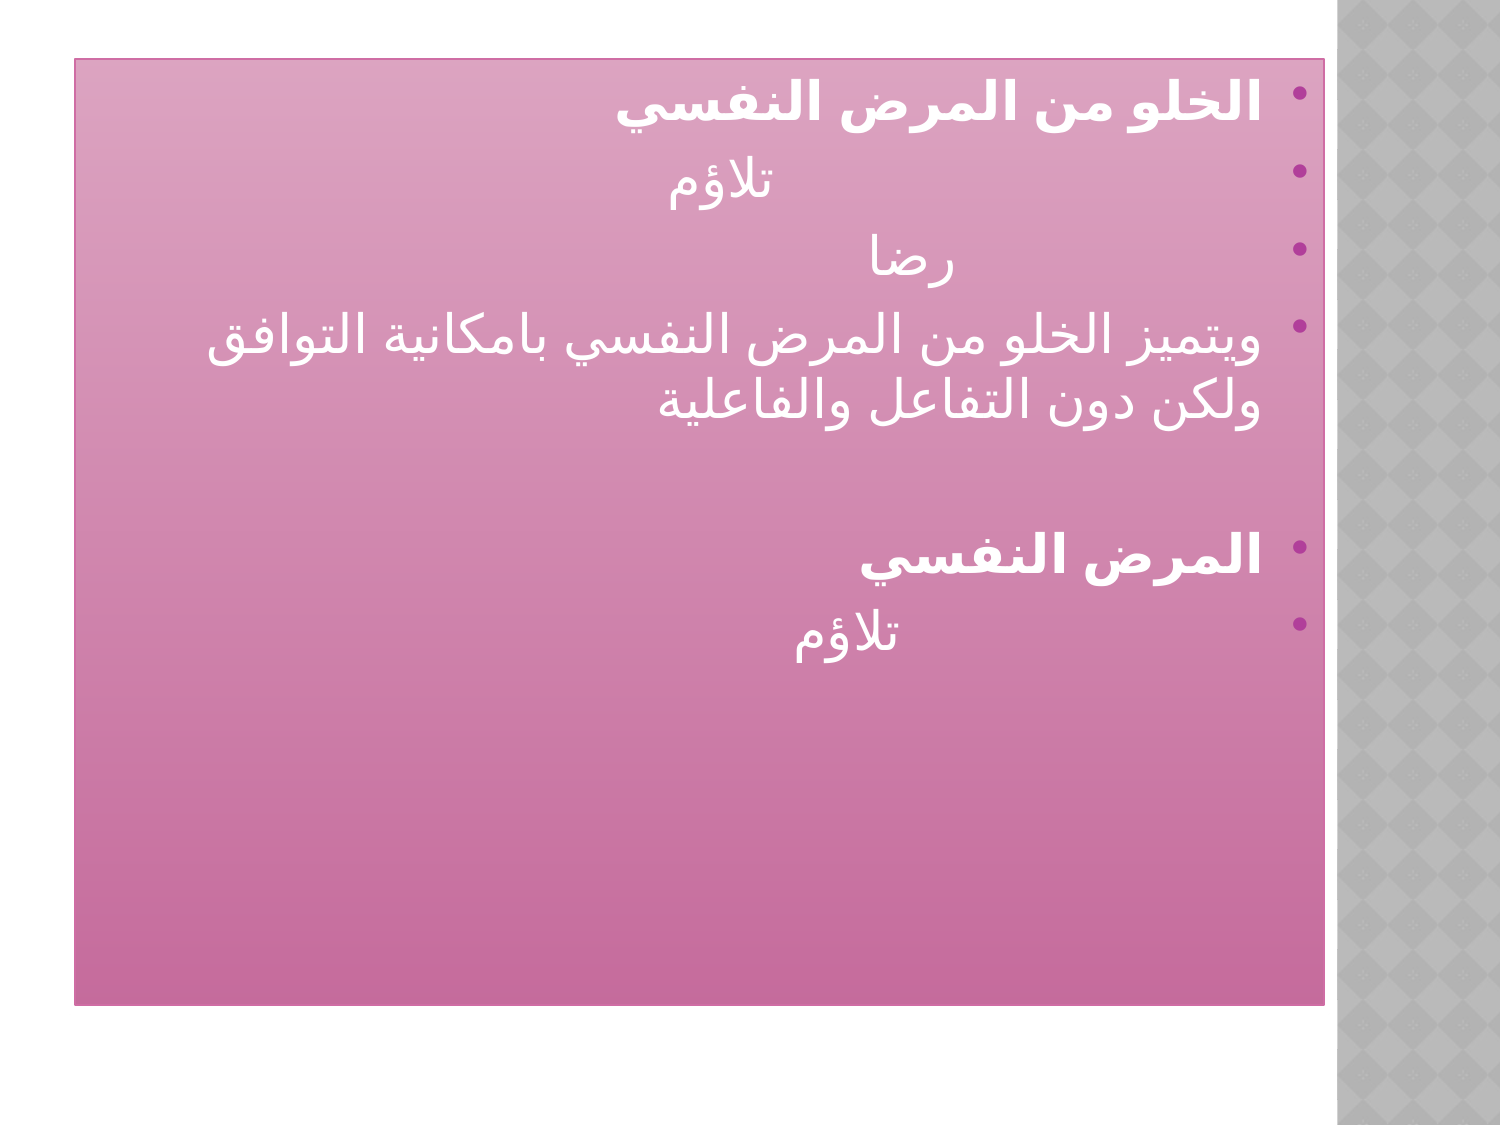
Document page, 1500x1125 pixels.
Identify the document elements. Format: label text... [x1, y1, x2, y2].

list الخلو من المرض النفسي تلاؤم رضا ويتميز الخلو من المرض النفسي بامكانية التوافق ولكن دون التفاعل والفاعلية المرض النفسي تلاؤم [74, 58, 1325, 1006]
